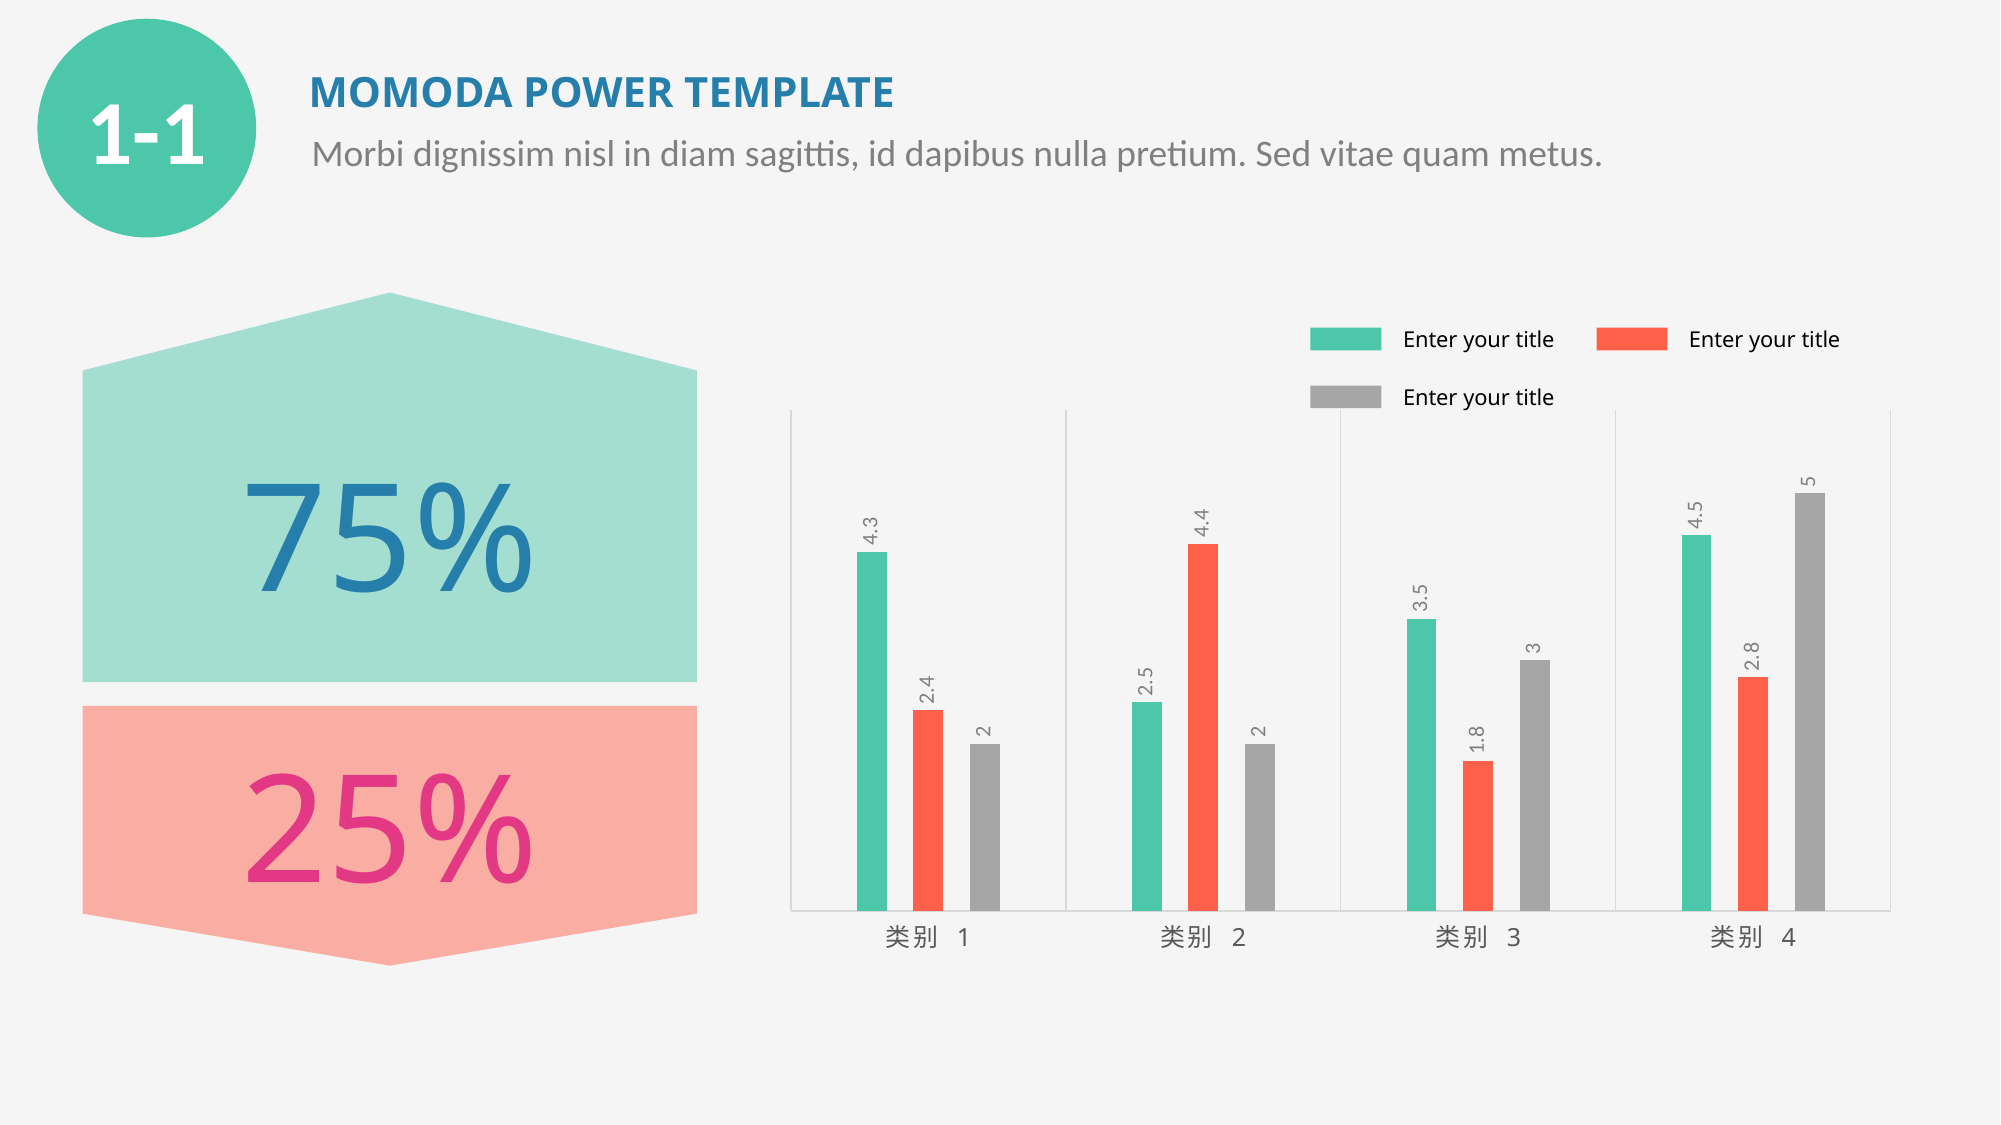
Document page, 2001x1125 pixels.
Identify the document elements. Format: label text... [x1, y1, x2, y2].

text_box [81, 291, 698, 684]
text_box [1309, 327, 1382, 351]
text_box [1596, 327, 1668, 351]
text_box 75% [124, 434, 656, 629]
text_box Enter your title [1381, 318, 1576, 360]
text_box [81, 704, 698, 967]
text_box Enter your title [1667, 318, 1863, 360]
text_box Morbi dignissim nisl in diam sagittis, id dapibus nulla pretium. Sed vitae quam metus. [296, 121, 1622, 182]
text_box MOMODA POWER TEMPLATE [296, 60, 1160, 121]
chart [767, 398, 1914, 966]
text_box 1-1 [36, 17, 258, 239]
text_box Enter your title [1381, 376, 1576, 398]
text_box [1309, 385, 1381, 398]
text_box 25% [124, 725, 656, 921]
